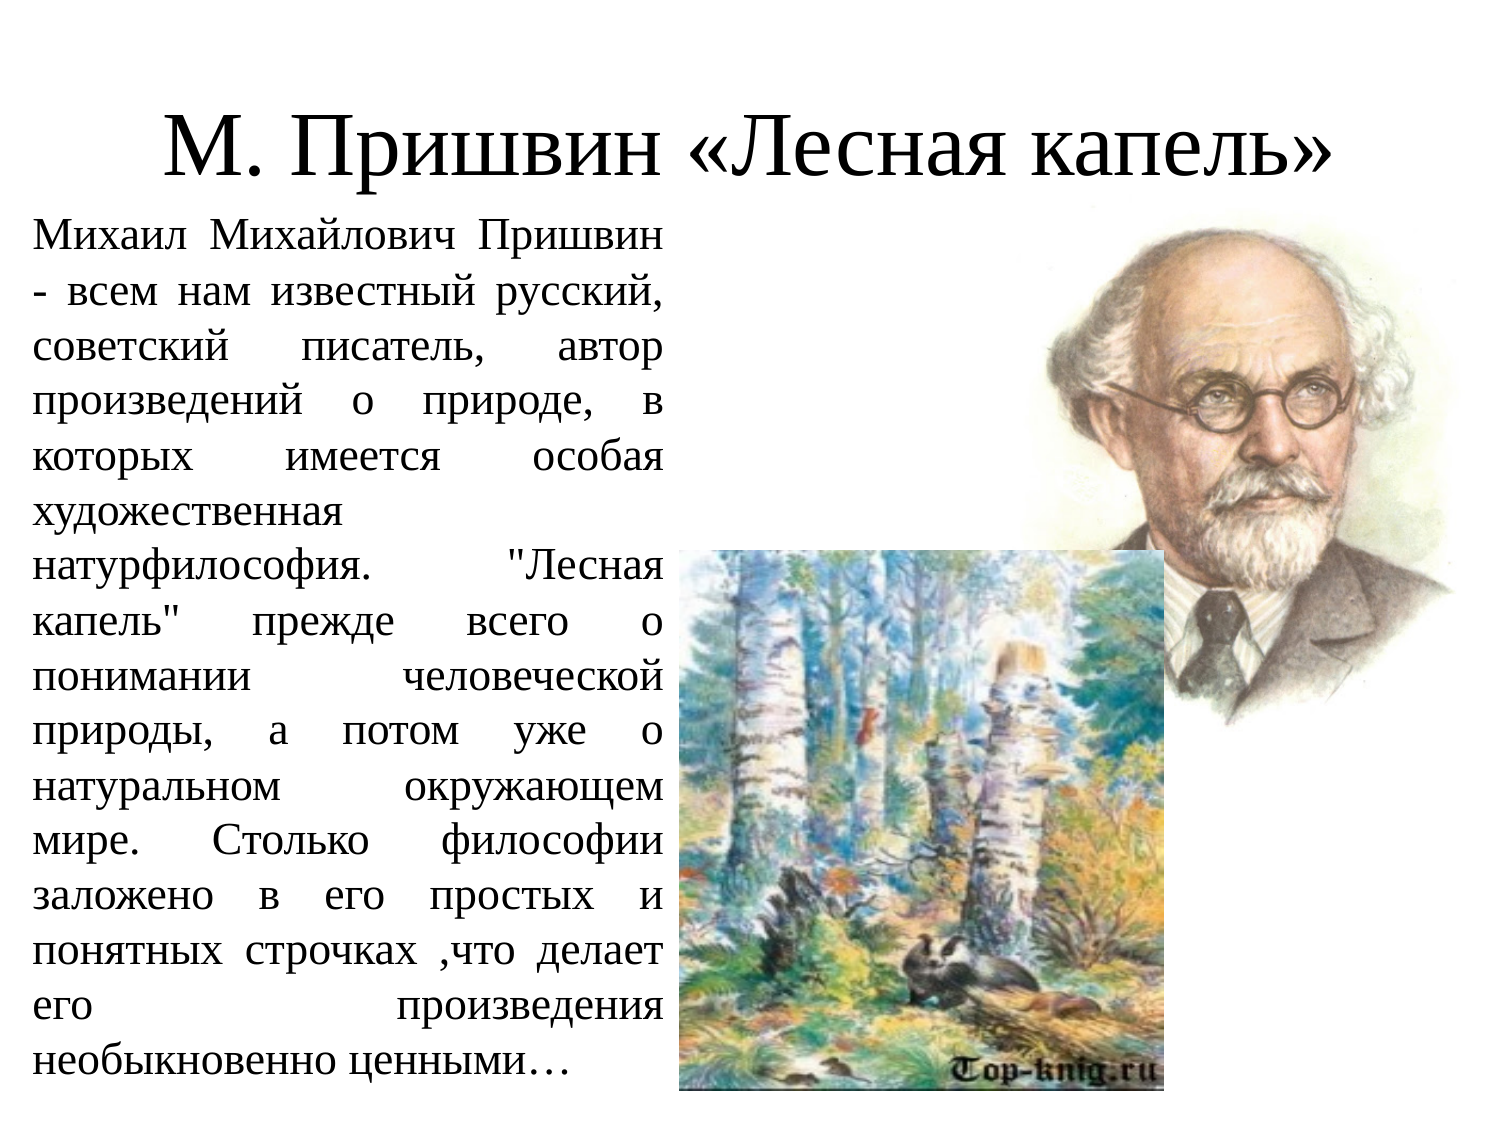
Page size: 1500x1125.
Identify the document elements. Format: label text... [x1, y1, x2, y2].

text_box Михаил Михайлович Пришвин - всем нам известный русский, советский писатель, автор произведений о природе, в которых имеется особая художественная натурфилософия. "Лесная капель" прежде всего о понимании человеческой природы, а потом уже о натуральном окружающем мире. Столько философии заложено в его простых и понятных строчках ,что делает его произведения необыкновенно ценными… [17, 196, 679, 1125]
picture [678, 193, 1471, 1091]
title М. Пришвин «Лесная капель» [75, 45, 1425, 233]
